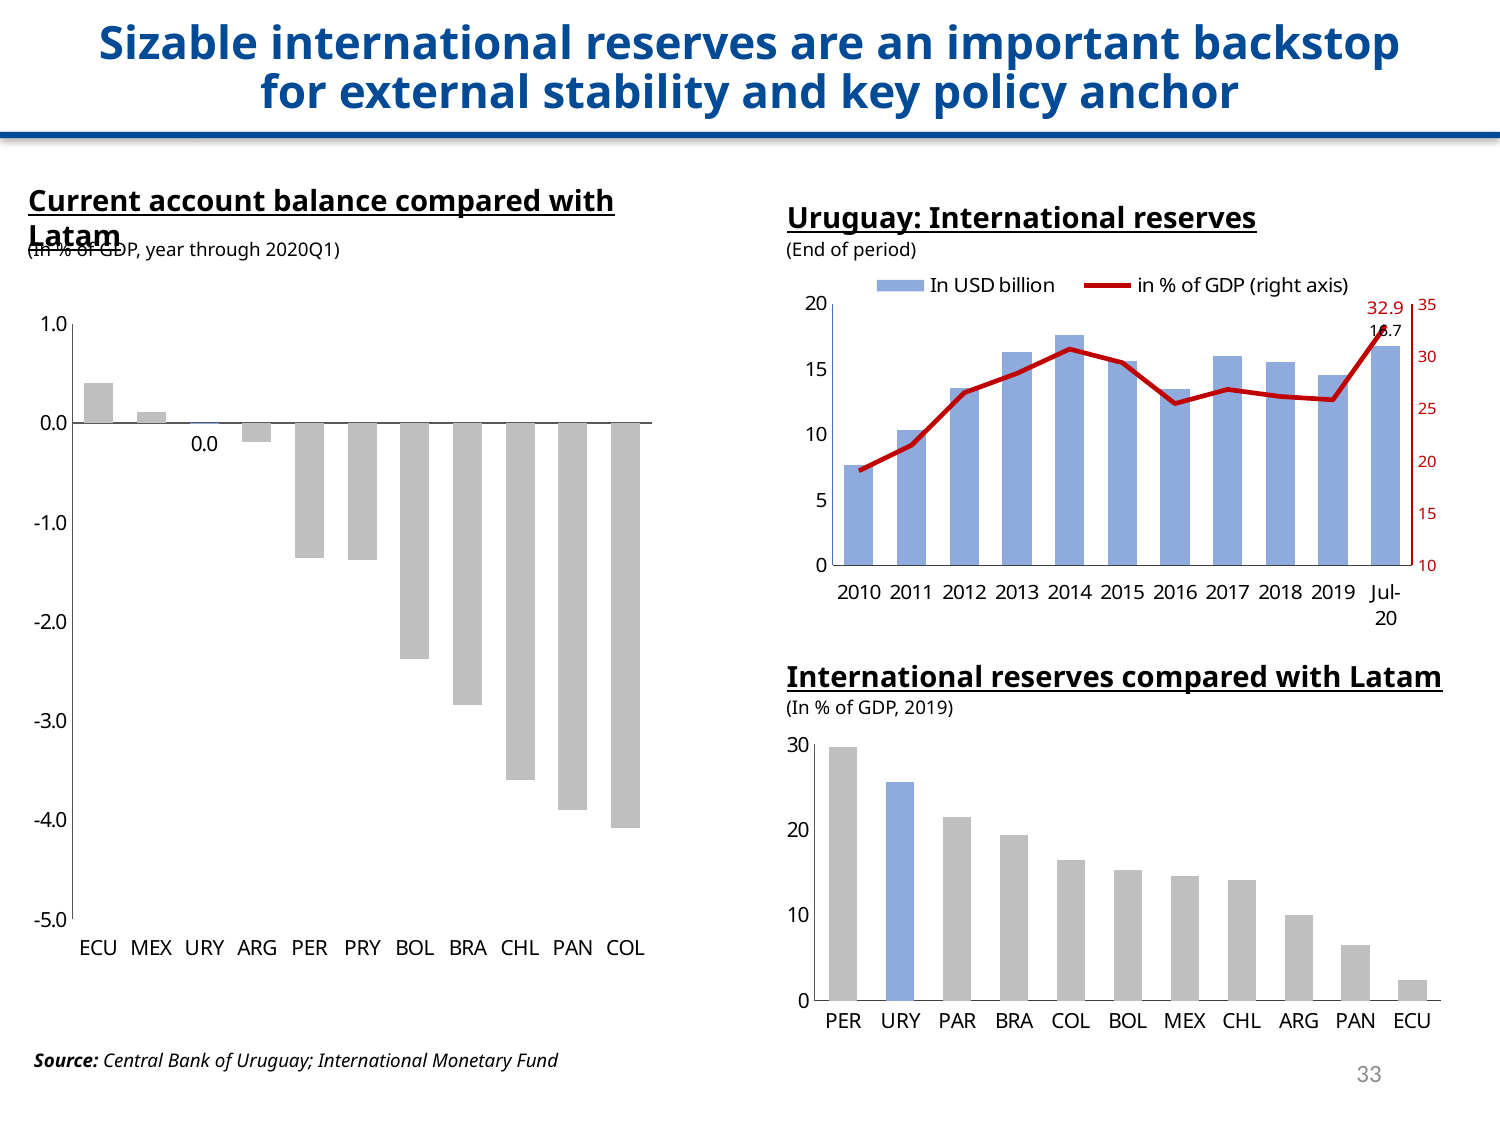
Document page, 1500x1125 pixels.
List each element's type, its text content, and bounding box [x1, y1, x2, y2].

chart [773, 723, 1455, 1042]
text_box Uruguay: International reserves [778, 199, 1464, 236]
text_box Sizable international reserves are an important backstop for external stability and key policy anchor [55, 14, 1445, 125]
text_box (In % of GDP, year through 2020Q1) [27, 237, 487, 260]
text_box [0, 131, 1500, 139]
text_box International reserves compared with Latam [778, 657, 1464, 694]
text_box Current account balance compared with Latam [20, 199, 706, 236]
text_box Source: Central Bank of Uruguay; International Monetary Fund [20, 1045, 1059, 1100]
text_box (In % of GDP, 2019) [786, 696, 1246, 718]
chart [19, 300, 676, 963]
text_box <número> [1059, 1050, 1397, 1103]
text_box (End of period) [786, 237, 1246, 259]
chart [778, 261, 1453, 632]
